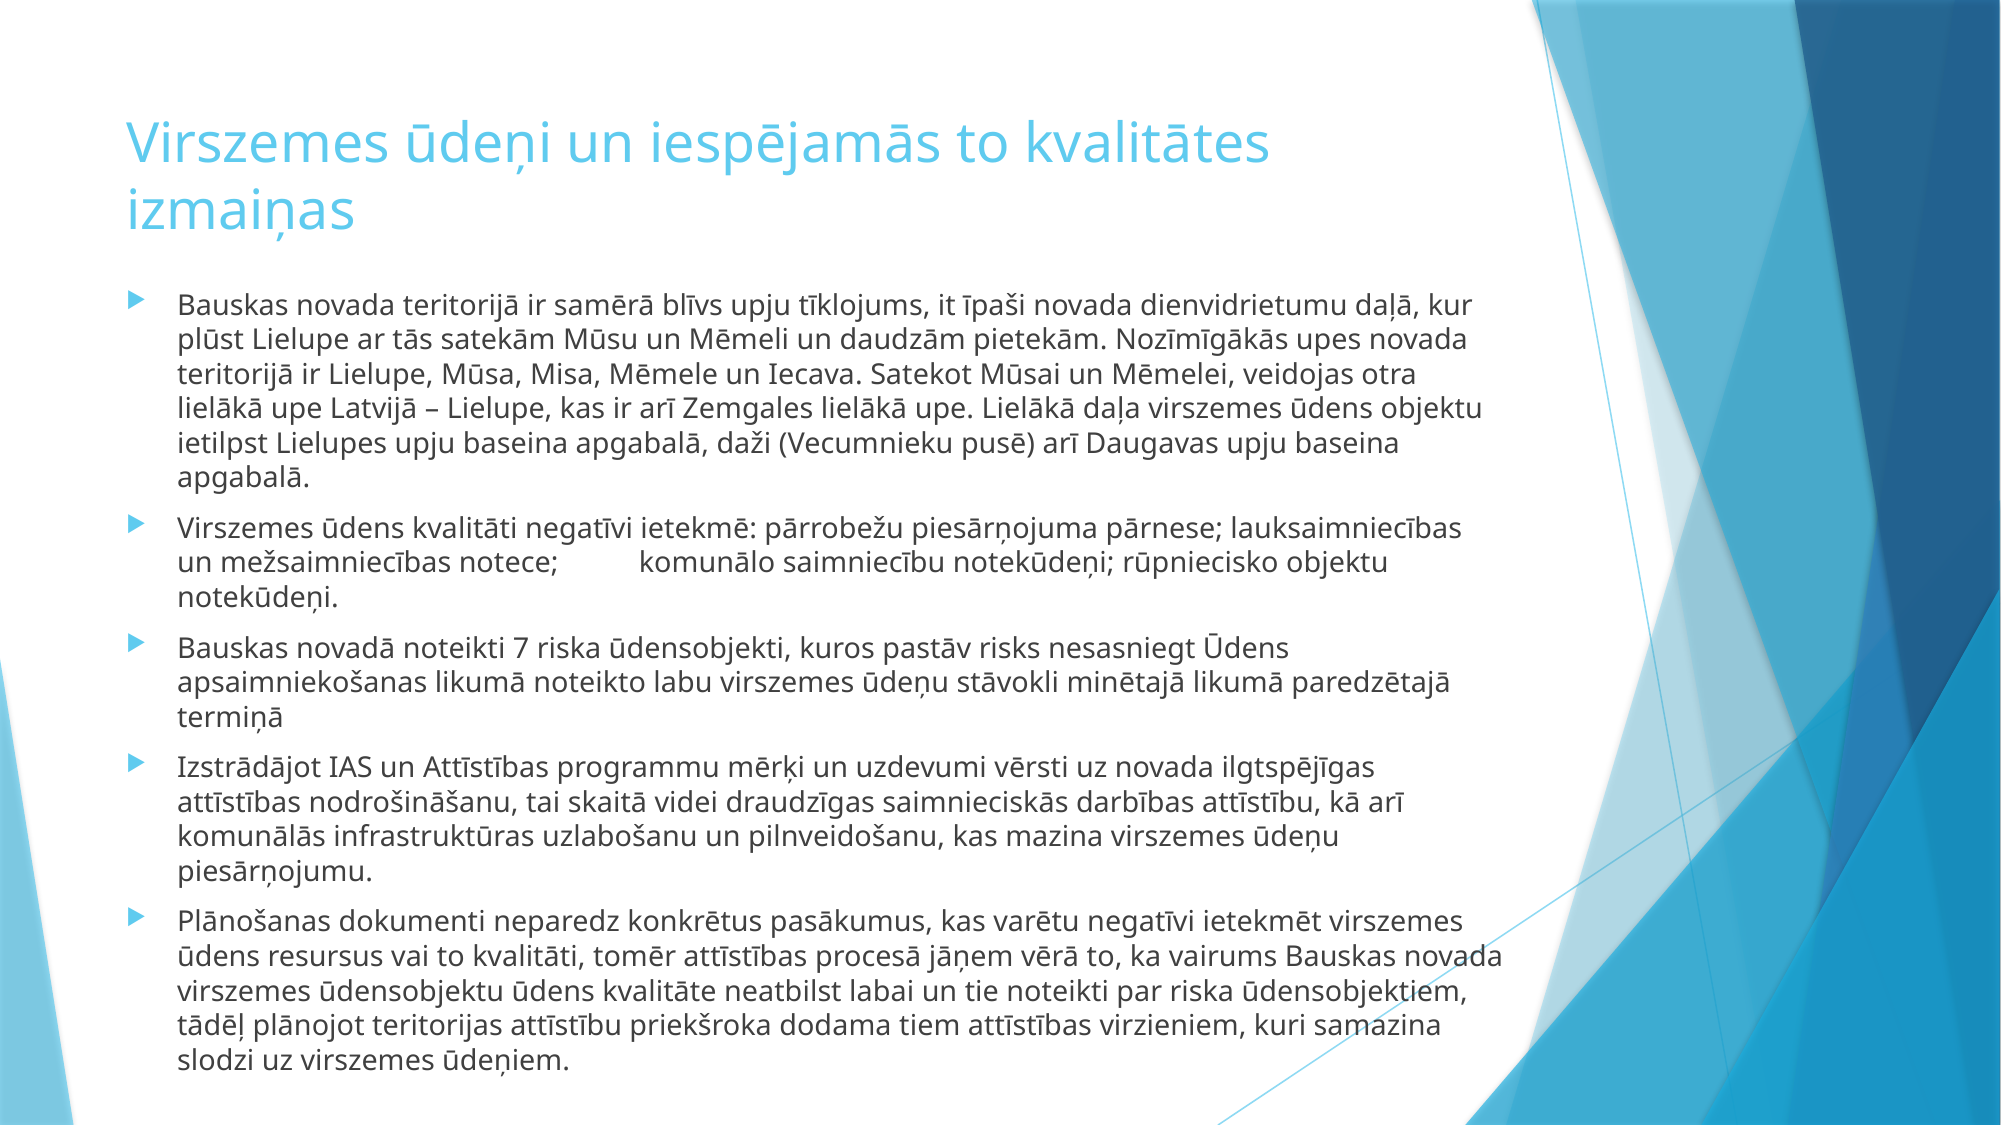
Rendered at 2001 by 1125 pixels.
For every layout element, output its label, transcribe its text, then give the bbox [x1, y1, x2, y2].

title Virszemes ūdeņi un iespējamās to kvalitātes izmaiņas [111, 99, 1522, 278]
list Bauskas novada teritorijā ir samērā blīvs upju tīklojums, it īpaši novada dienvidrietumu daļā, kur plūst Lielupe ar tās satekām Mūsu un Mēmeli un daudzām pietekām. Nozīmīgākās upes novada teritorijā ir Lielupe, Mūsa, Misa, Mēmele un Iecava. Satekot Mūsai un Mēmelei, veidojas otra lielākā upe Latvijā – Lielupe, kas ir arī Zemgales lielākā upe. Lielākā daļa virszemes ūdens objektu ietilpst Lielupes upju baseina apgabalā, daži (Vecumnieku pusē) arī Daugavas upju baseina apgabalā. Virszemes ūdens kvalitāti negatīvi ietekmē: pārrobežu piesārņojuma pārnese; lauksaimniecības un mežsaimniecības notece; komunālo saimniecību notekūdeņi; rūpniecisko objektu notekūdeņi. Bauskas novadā noteikti 7 riska ūdensobjekti, kuros pastāv risks nesasniegt Ūdens apsaimniekošanas likumā noteikto labu virszemes ūdeņu stāvokli minētajā likumā paredzētajā termiņā Izstrādājot IAS un Attīstības programmu mērķi un uzdevumi vērsti uz novada ilgtspējīgas attīstības nodrošināšanu, tai skaitā videi draudzīgas saimnieciskās darbības attīstību, kā arī komunālās infrastruktūras uzlabošanu un pilnveidošanu, kas mazina virszemes ūdeņu piesārņojumu. Plānošanas dokumenti neparedz konkrētus pasākumus, kas varētu negatīvi ietekmēt virszemes ūdens resursus vai to kvalitāti, tomēr attīstības procesā jāņem vērā to, ka vairums Bauskas novada virszemes ūdensobjektu ūdens kvalitāte neatbilst labai un tie noteikti par riska ūdensobjektiem, tādēļ plānojot teritorijas attīstību priekšroka dodama tiem attīstības virzieniem, kuri samazina slodzi uz virszemes ūdeņiem. [111, 278, 1522, 1084]
